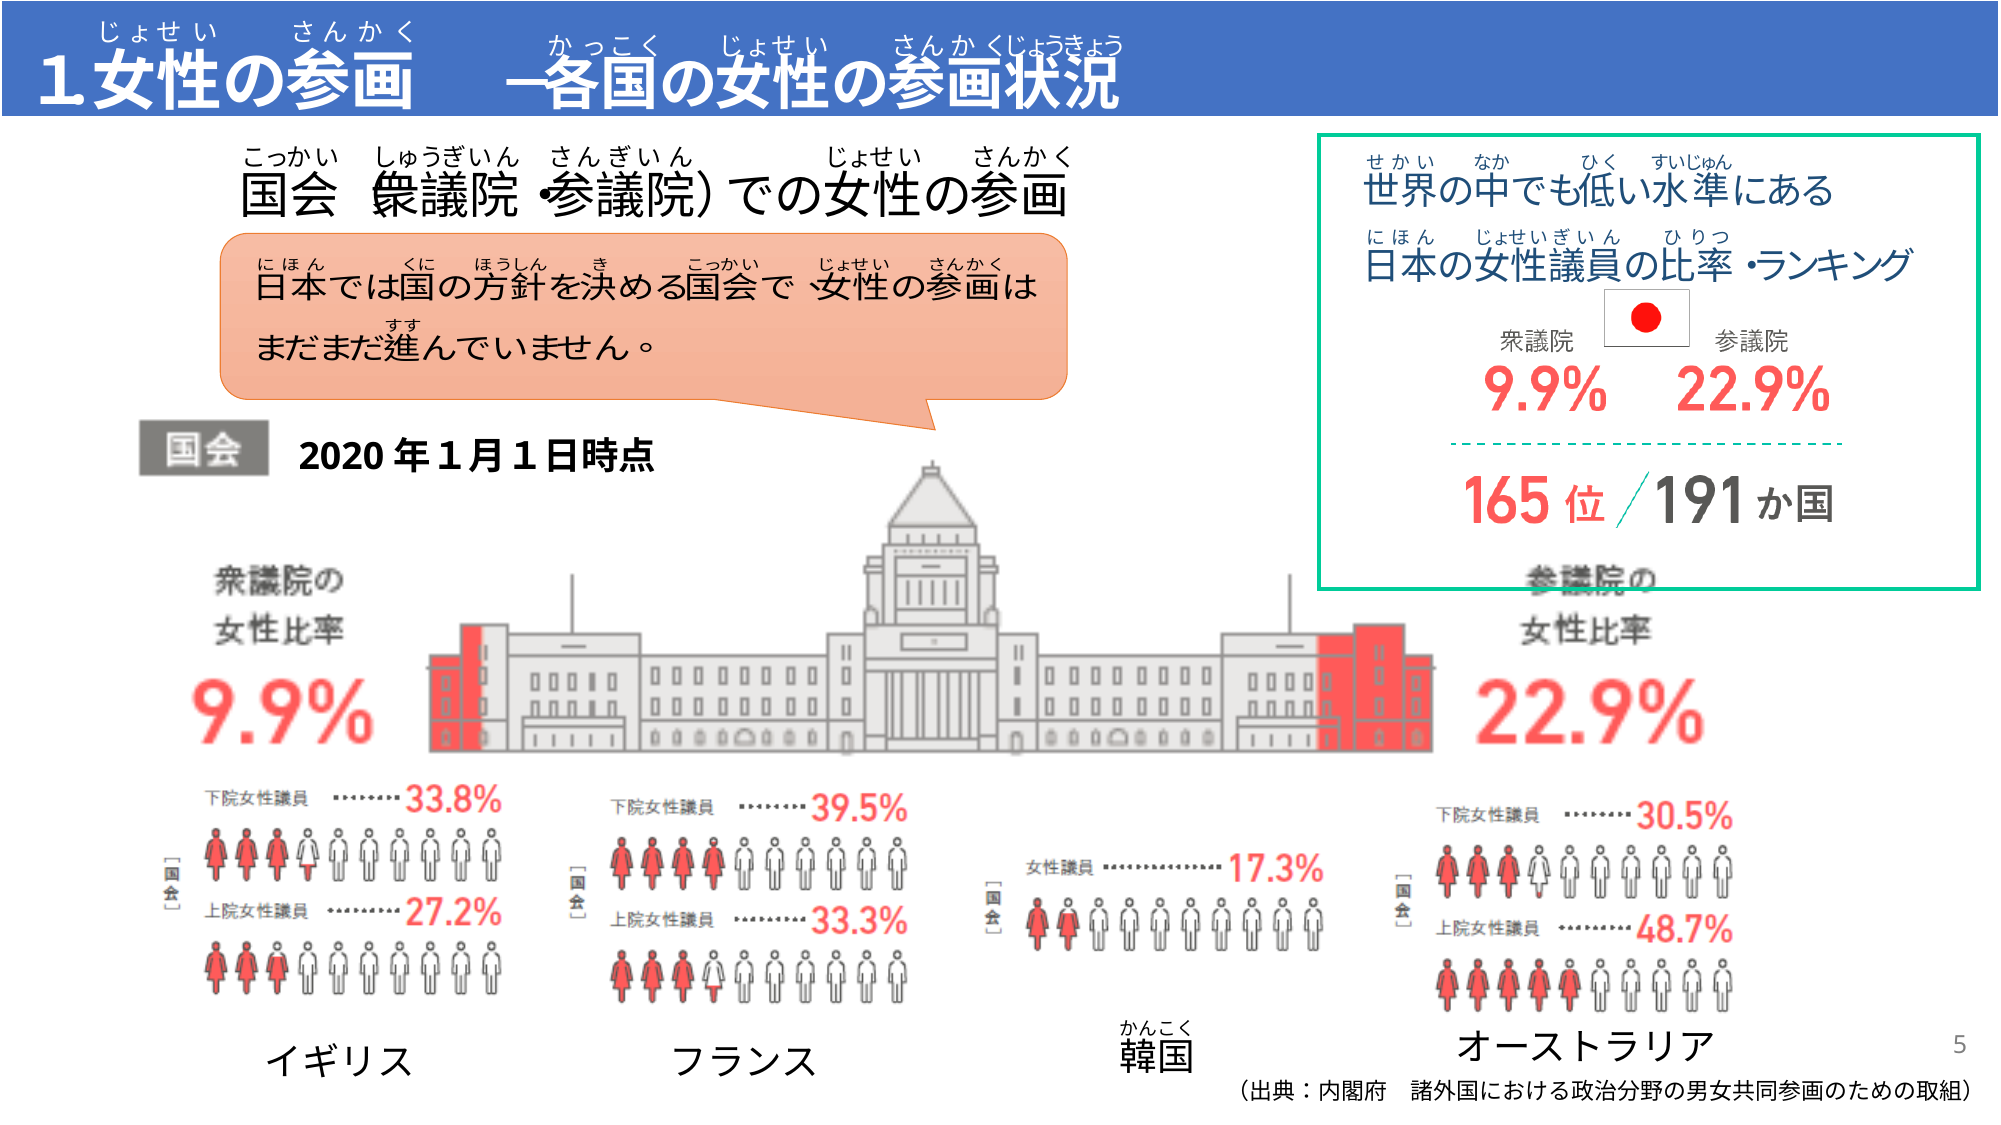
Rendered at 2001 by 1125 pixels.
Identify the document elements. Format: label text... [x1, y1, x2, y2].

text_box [252, 252, 1110, 405]
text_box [1362, 148, 1949, 373]
text_box [0, 0, 2000, 119]
text_box [1318, 235, 1443, 375]
text_box イギリス [249, 1030, 474, 1090]
slide_number 5 [1532, 1015, 1983, 1076]
text_box オーストラリア [1440, 1023, 1532, 1076]
text_box （出典：内閣府 諸外国における政治分野の男女共同参画のための取組） [1341, 1069, 2000, 1112]
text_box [1119, 994, 1341, 1125]
picture [122, 373, 1845, 1025]
text_box [1543, 134, 1979, 590]
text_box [239, 131, 1166, 267]
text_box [26, 17, 1543, 235]
text_box フランス [654, 1030, 862, 1090]
text_box [219, 235, 252, 375]
